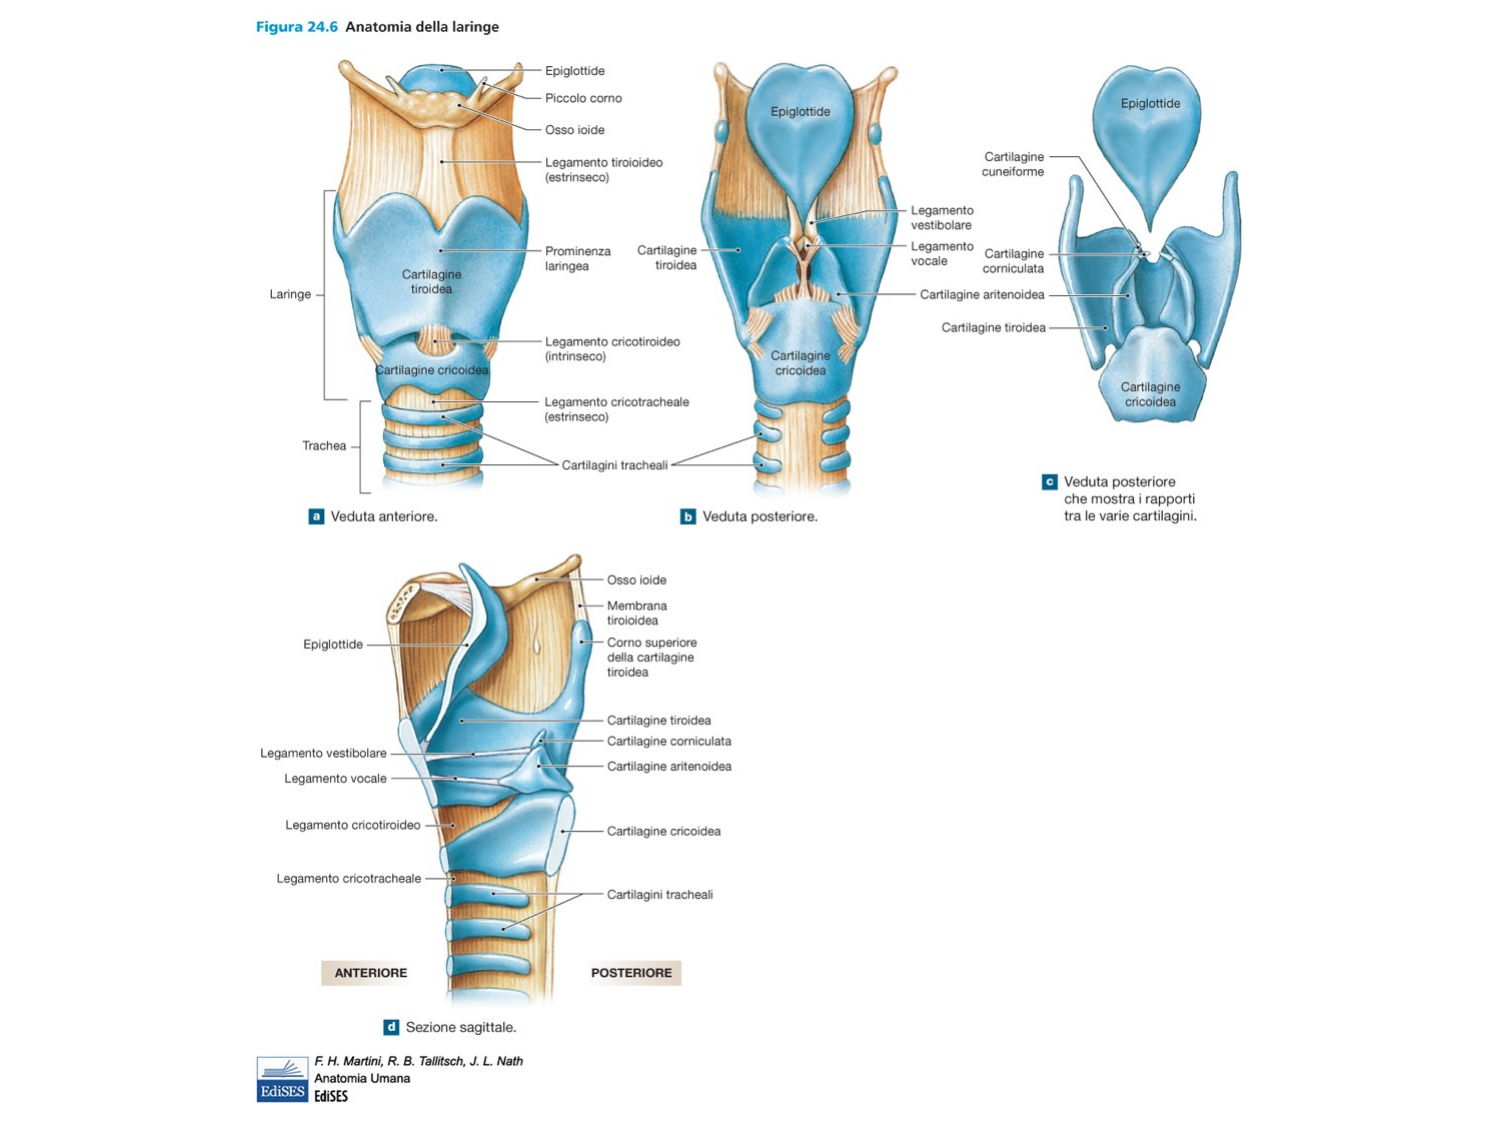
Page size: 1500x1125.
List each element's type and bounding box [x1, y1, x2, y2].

picture [235, 0, 1265, 1125]
